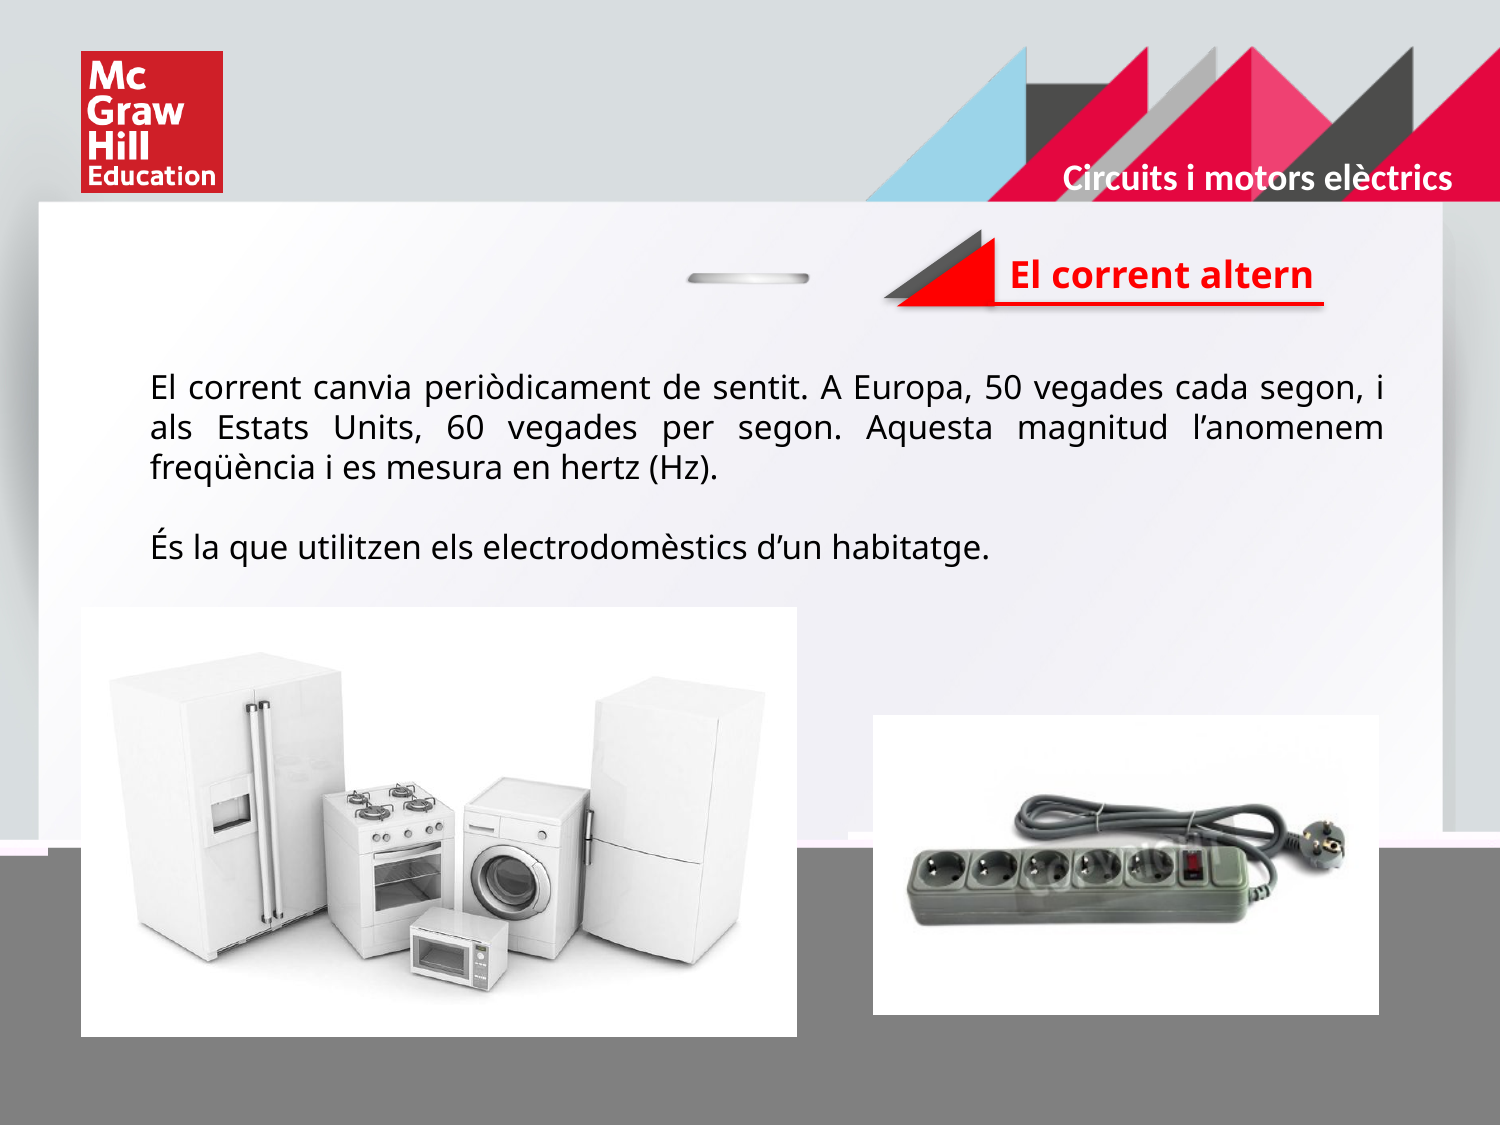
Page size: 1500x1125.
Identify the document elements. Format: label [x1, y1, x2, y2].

picture [0, 0, 1500, 1125]
text_box [883, 229, 1324, 307]
